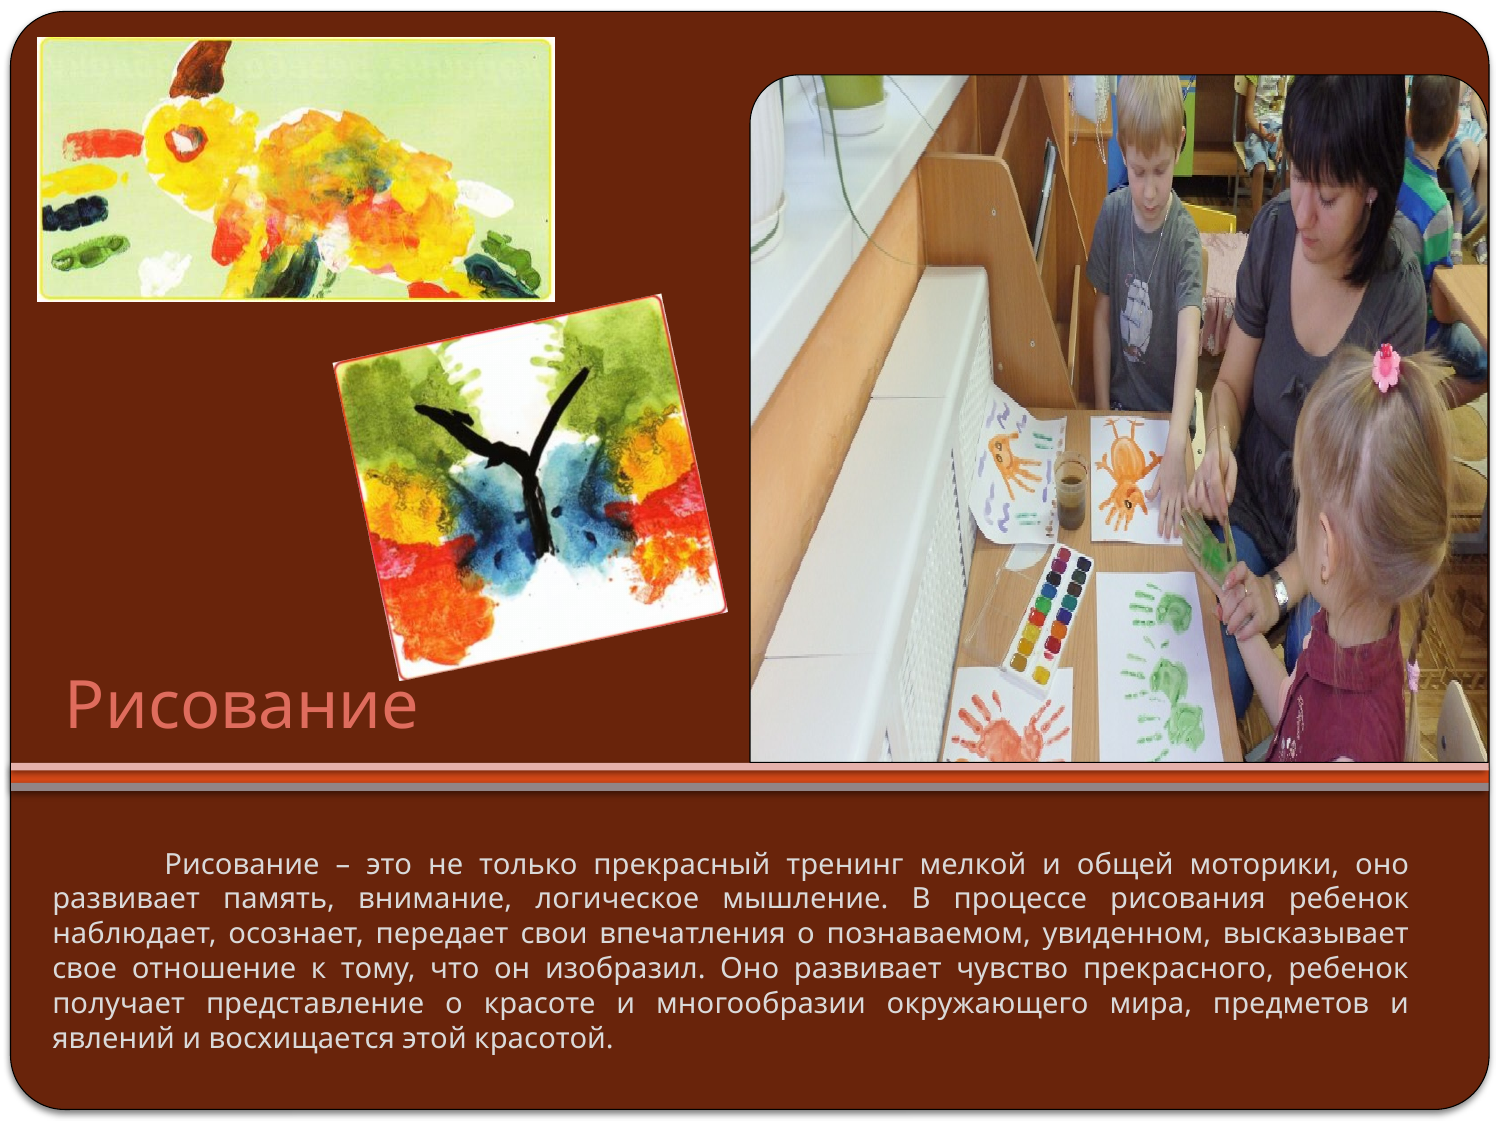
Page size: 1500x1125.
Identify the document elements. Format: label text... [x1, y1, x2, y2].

title Рисование [50, 662, 688, 749]
picture [37, 37, 556, 302]
picture [333, 294, 727, 680]
picture [749, 74, 1489, 763]
list Рисование – это не только прекрасный тренинг мелкой и общей моторики, оно развивает память, внимание, логическое мышление. В процессе рисования ребенок наблюдает, осознает, передает свои впечатления о познаваемом, увиденном, высказывает свое отношение к тому, что он изобразил. Оно развивает чувство прекрасного, ребенок получает представление о красоте и многообразии окружающего мира, предметов и явлений и восхищается этой красотой. [37, 837, 1425, 1075]
